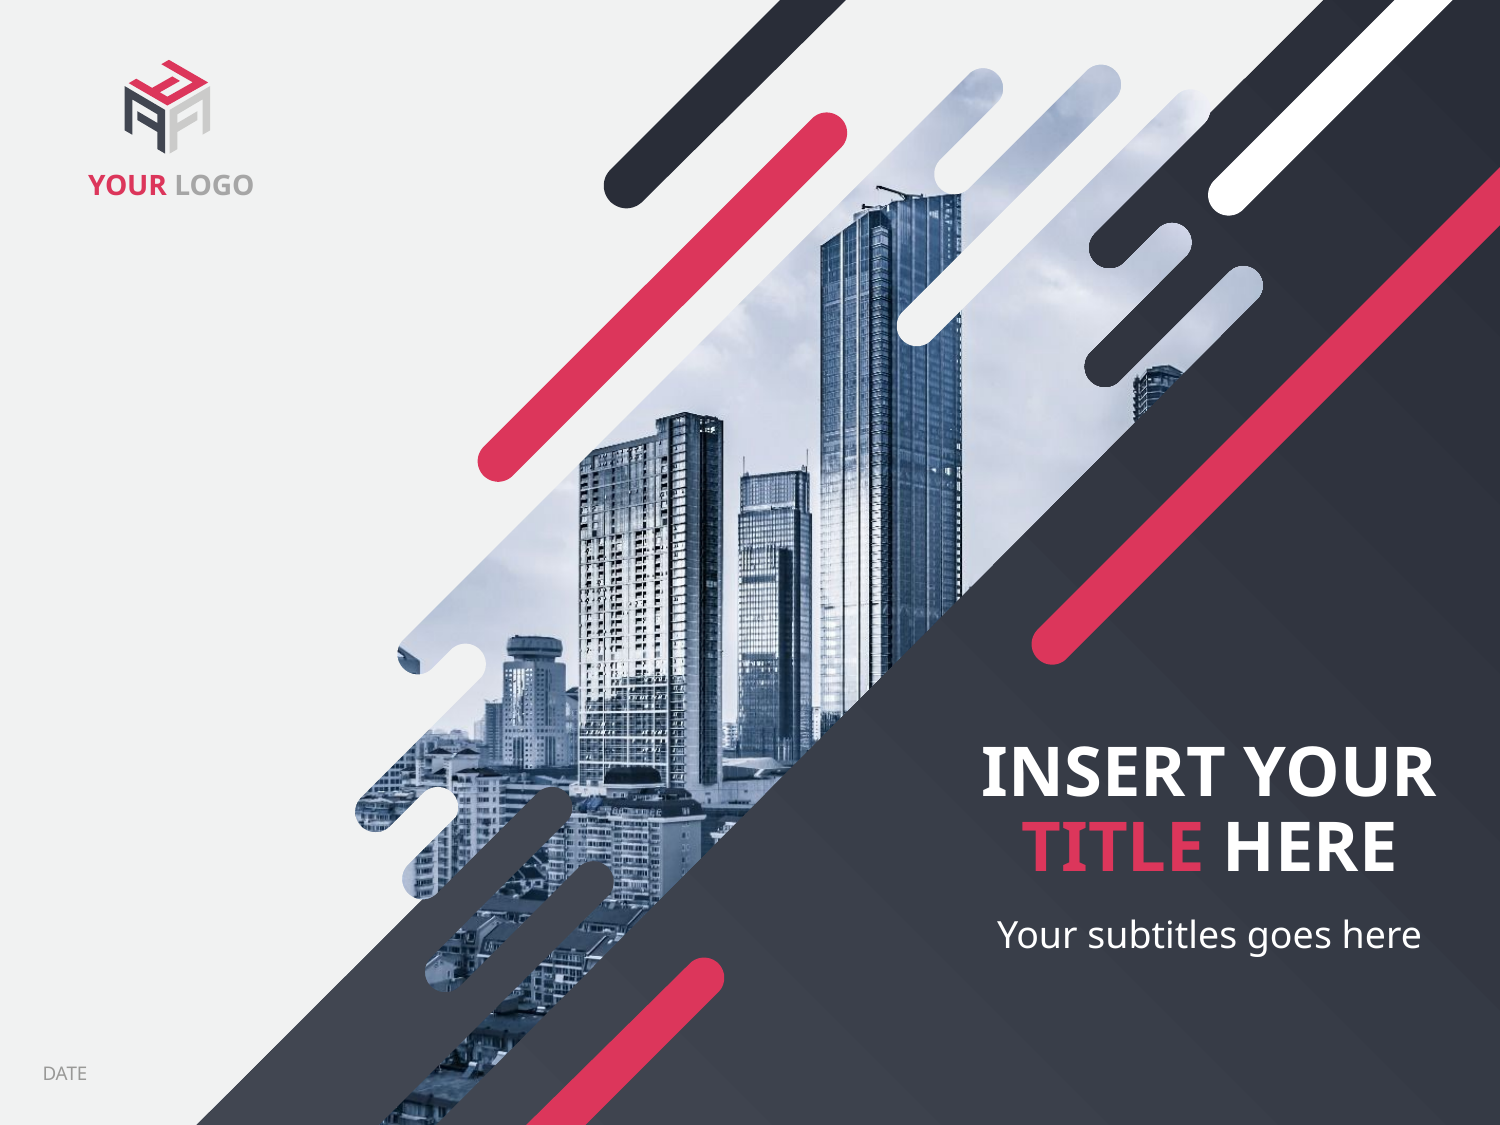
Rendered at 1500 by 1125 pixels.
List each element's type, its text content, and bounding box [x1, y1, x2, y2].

subtitle Your subtitles goes here [955, 908, 1465, 1102]
title INSERT YOUR TITLE HERE [955, 501, 1465, 894]
slide_number DATE [27, 1042, 366, 1103]
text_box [76, 59, 266, 210]
picture [356, 65, 1263, 1125]
